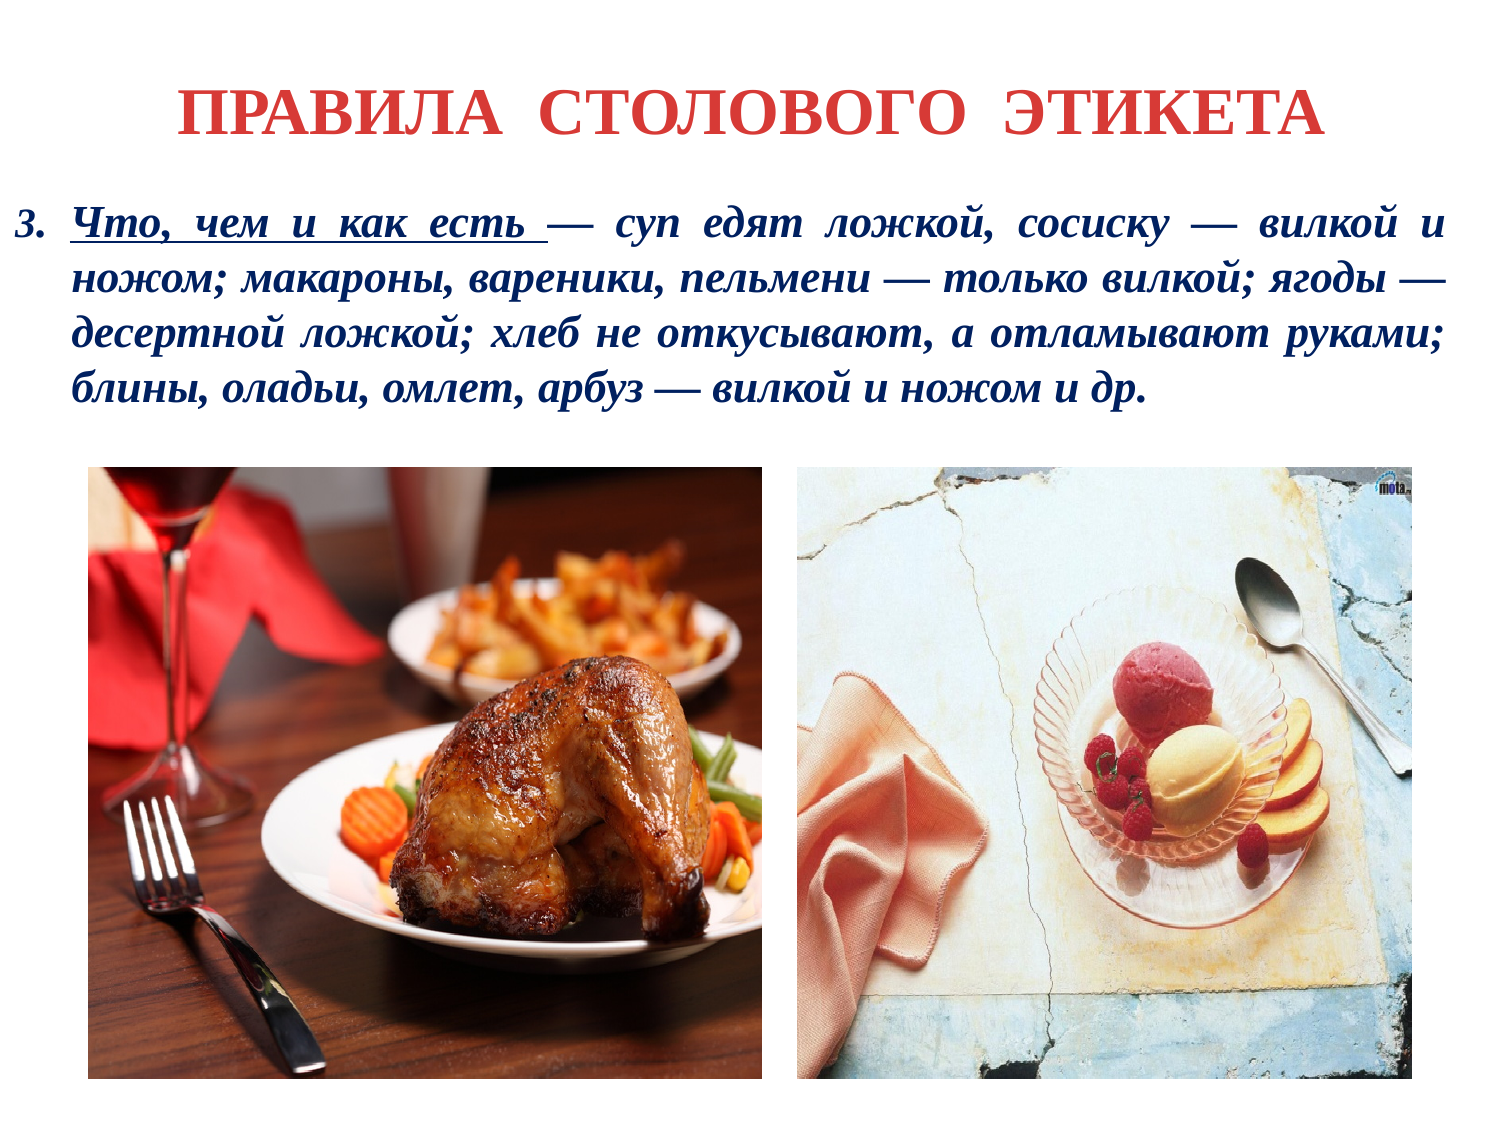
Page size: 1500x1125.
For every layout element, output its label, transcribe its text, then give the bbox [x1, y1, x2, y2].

title ПРАВИЛА СТОЛОВОГО ЭТИКЕТА [29, 30, 1475, 185]
picture [796, 467, 1412, 1080]
list 3. Что, чем и как есть — суп едят ложкой, сосиску — вилкой и ножом; макароны, вареники, пельмени — только вилкой; ягоды — десертной ложкой; хлеб не откусывают, а отламывают руками; блины, оладьи, омлет, арбуз — вилкой и ножом и др. [0, 184, 1462, 646]
picture [88, 467, 763, 1080]
